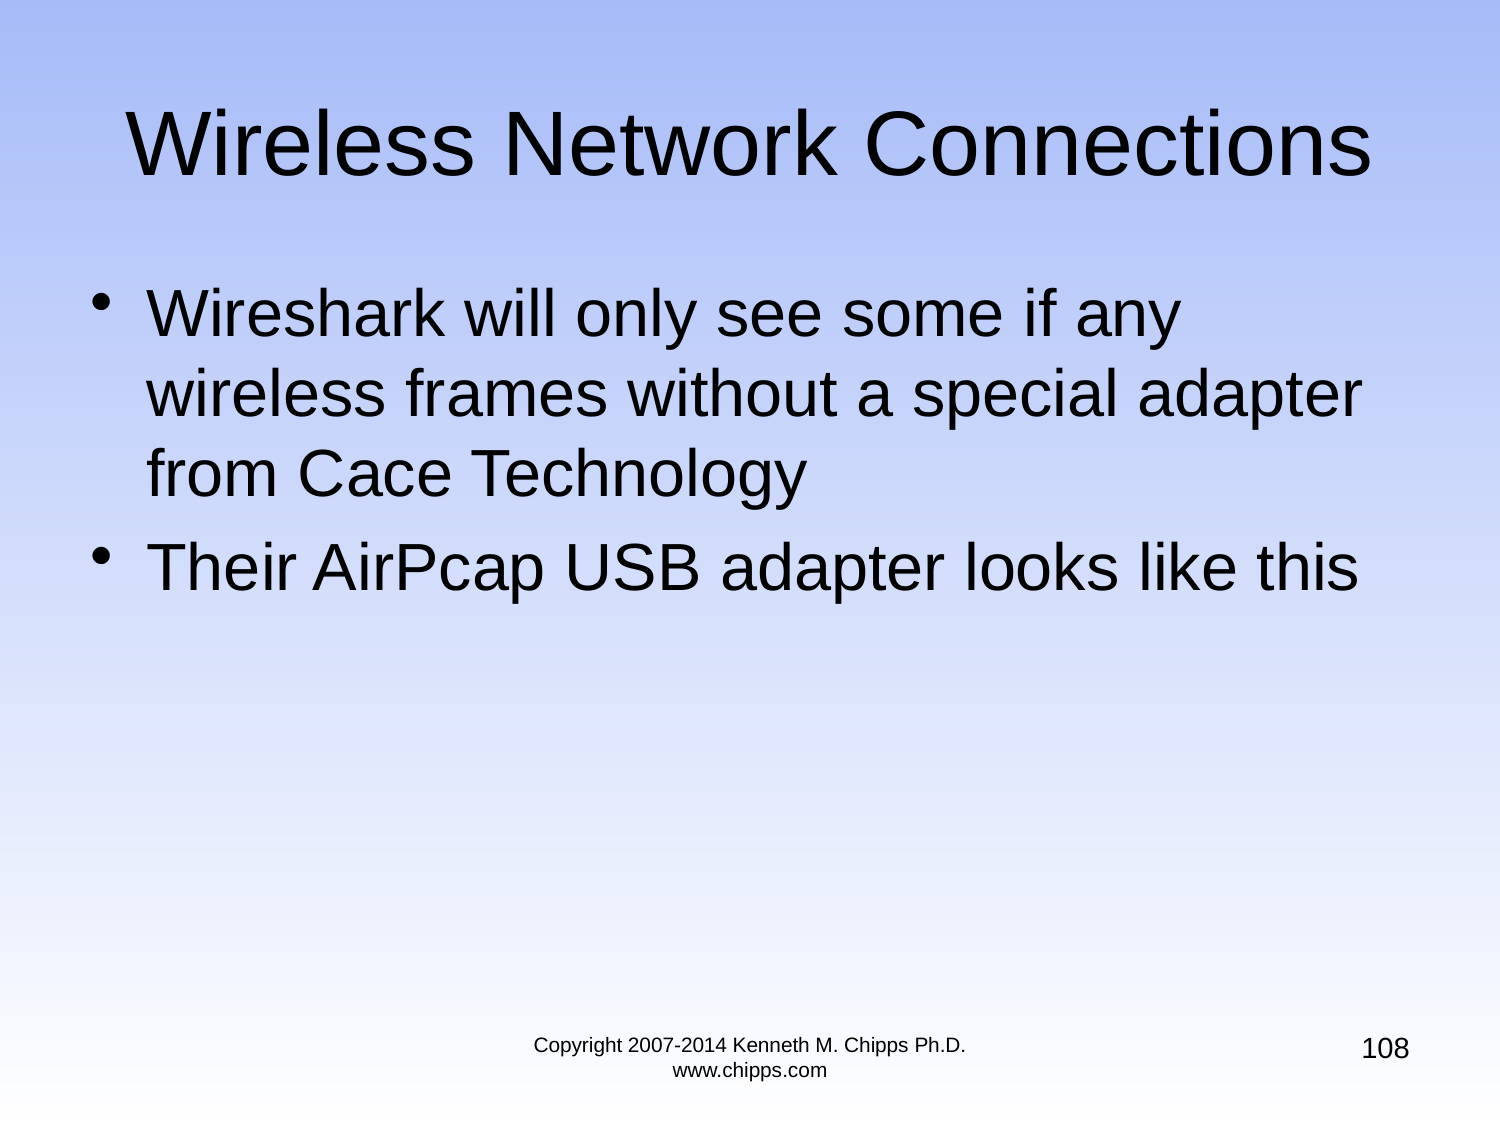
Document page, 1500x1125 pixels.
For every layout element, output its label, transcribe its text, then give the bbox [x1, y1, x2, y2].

list Wireshark will only see some if any wireless frames without a special adapter from Cace Technology Their AirPcap USB adapter looks like this [75, 262, 1425, 1005]
footer Copyright 2007-2014 Kenneth M. Chipps Ph.D. www.chipps.com [449, 1024, 1051, 1103]
slide_number 108 [1074, 1021, 1426, 1101]
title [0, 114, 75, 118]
title Wireless Network Connections [75, 45, 1425, 233]
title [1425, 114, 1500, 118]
